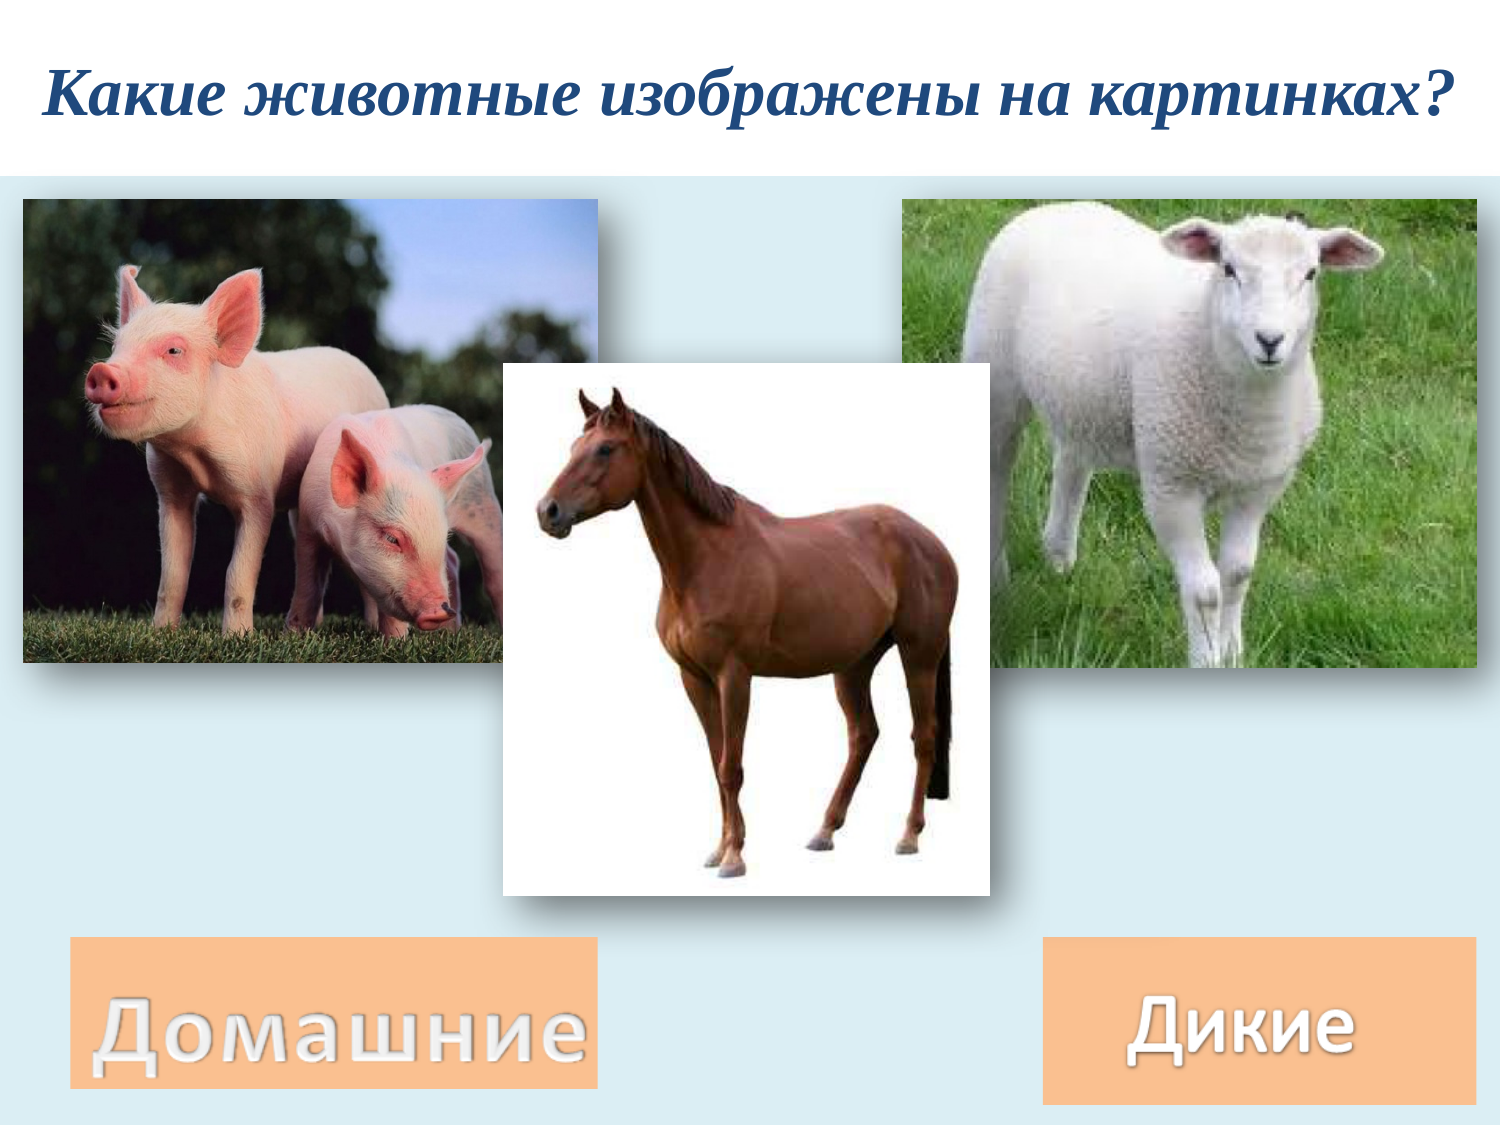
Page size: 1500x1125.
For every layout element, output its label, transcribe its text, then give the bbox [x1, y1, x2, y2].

title Какие животные изображены на картинках? [0, 0, 1500, 176]
picture [23, 198, 1477, 897]
picture [70, 937, 598, 1089]
picture [1042, 937, 1477, 1105]
